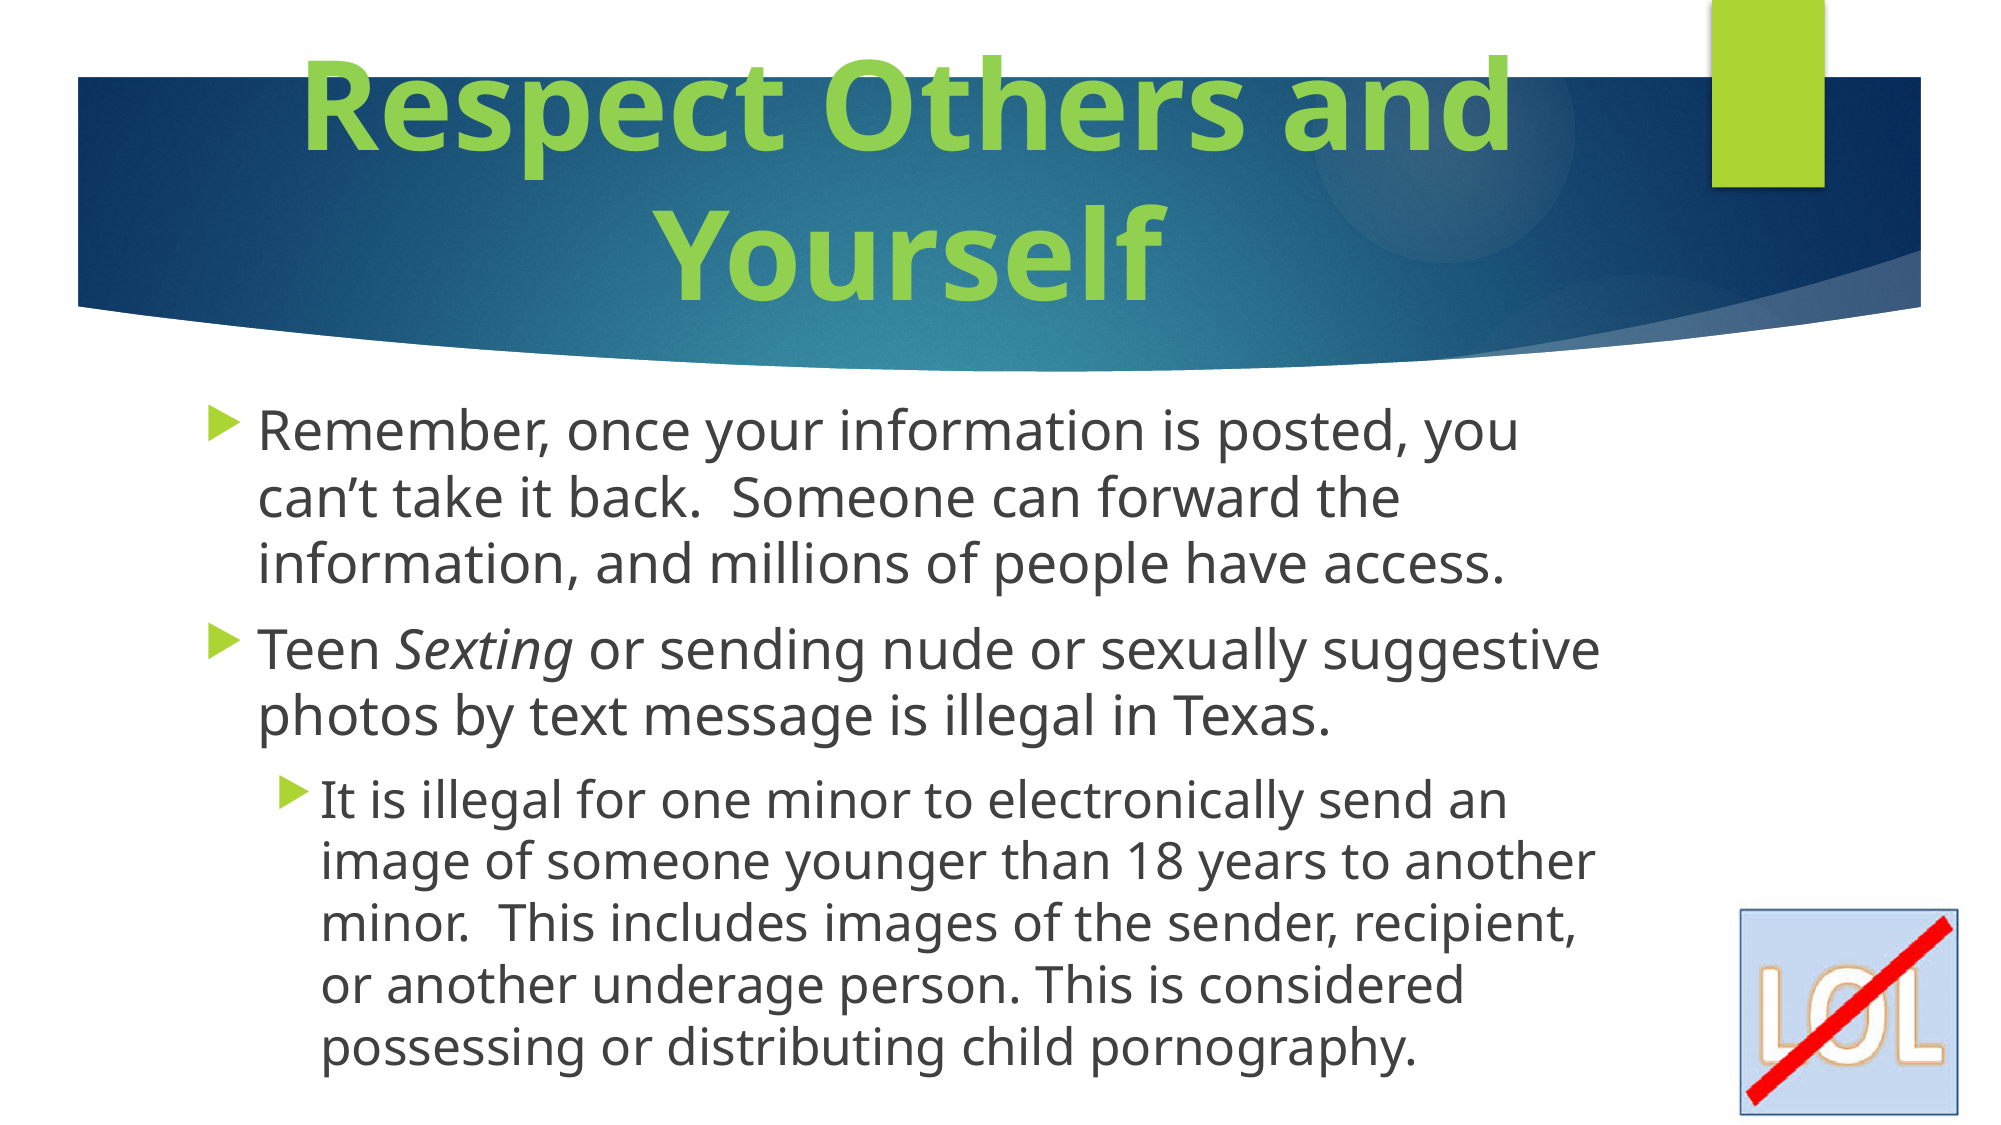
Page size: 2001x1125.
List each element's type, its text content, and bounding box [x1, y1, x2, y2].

picture [1719, 889, 1982, 1125]
title Respect Others and Yourself [189, 75, 1627, 276]
list Remember, once your information is posted, you can’t take it back. Someone can forward the information, and millions of people have access. Teen Sexting or sending nude or sexually suggestive photos by text message is illegal in Texas. It is illegal for one minor to electronically send an image of someone younger than 18 years to another minor. This includes images of the sender, recipient, or another underage person. This is considered possessing or distributing child pornography. [189, 387, 1627, 1125]
